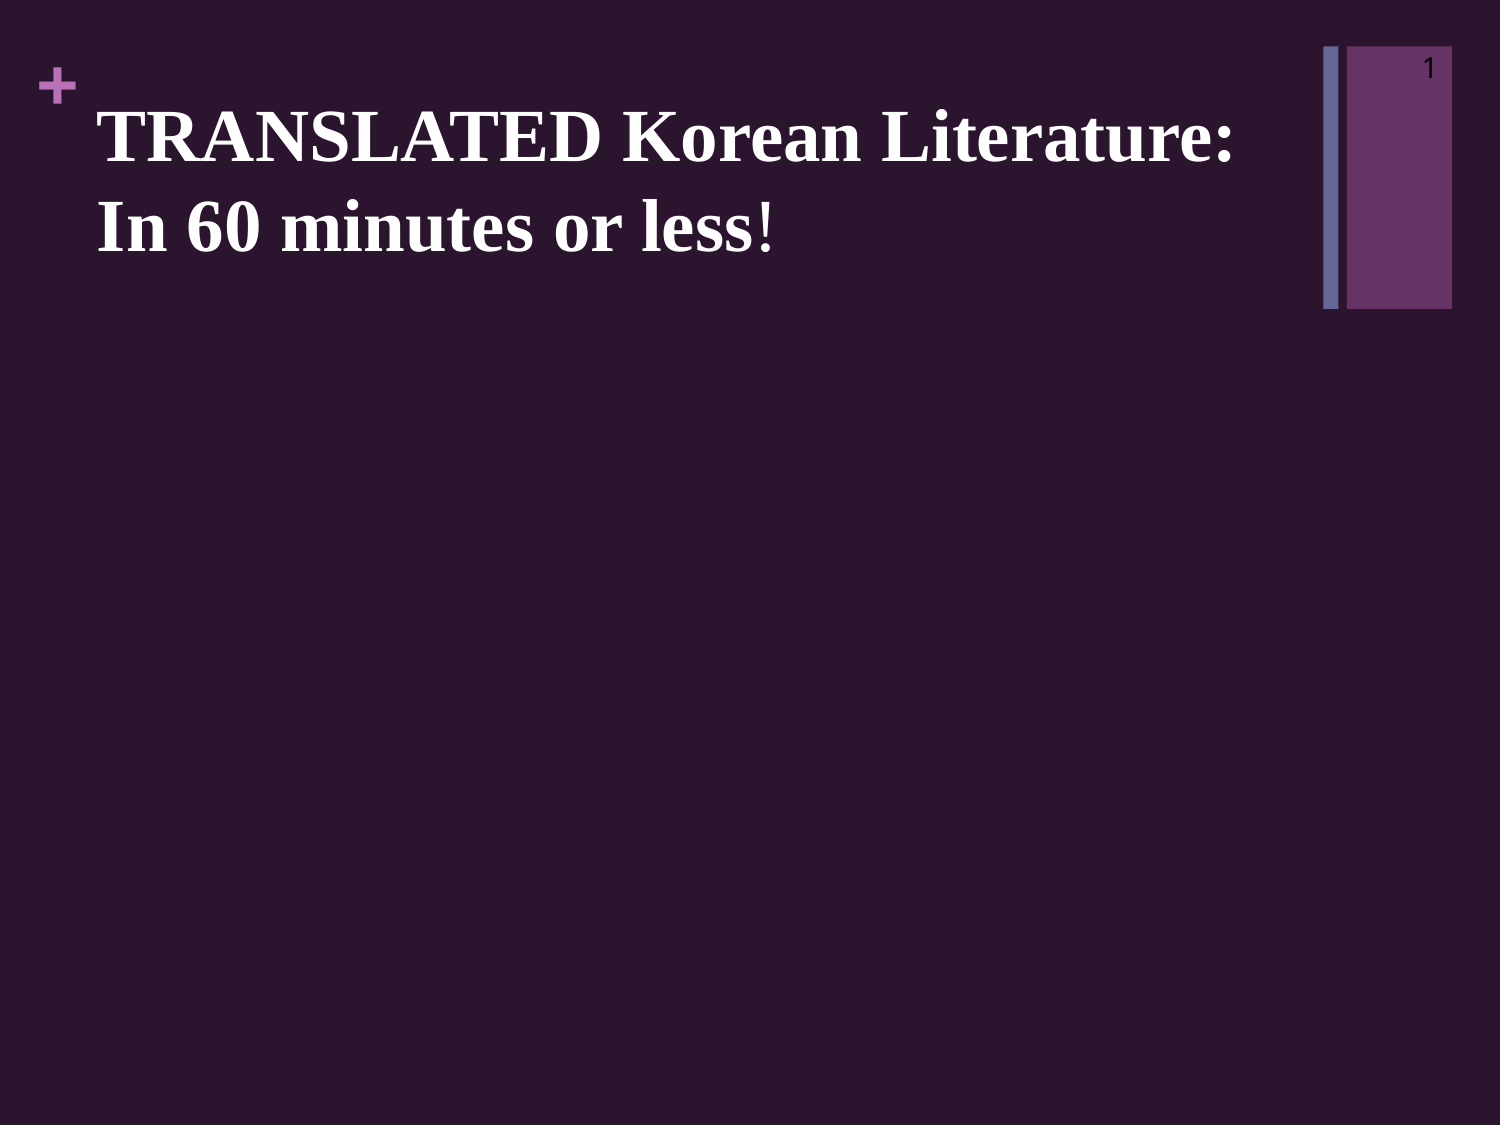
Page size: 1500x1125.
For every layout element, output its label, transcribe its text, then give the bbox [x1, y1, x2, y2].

slide_number 1 [1362, 39, 1454, 100]
title TRANSLATED Korean Literature: In 60 minutes or less! [81, 79, 1404, 263]
